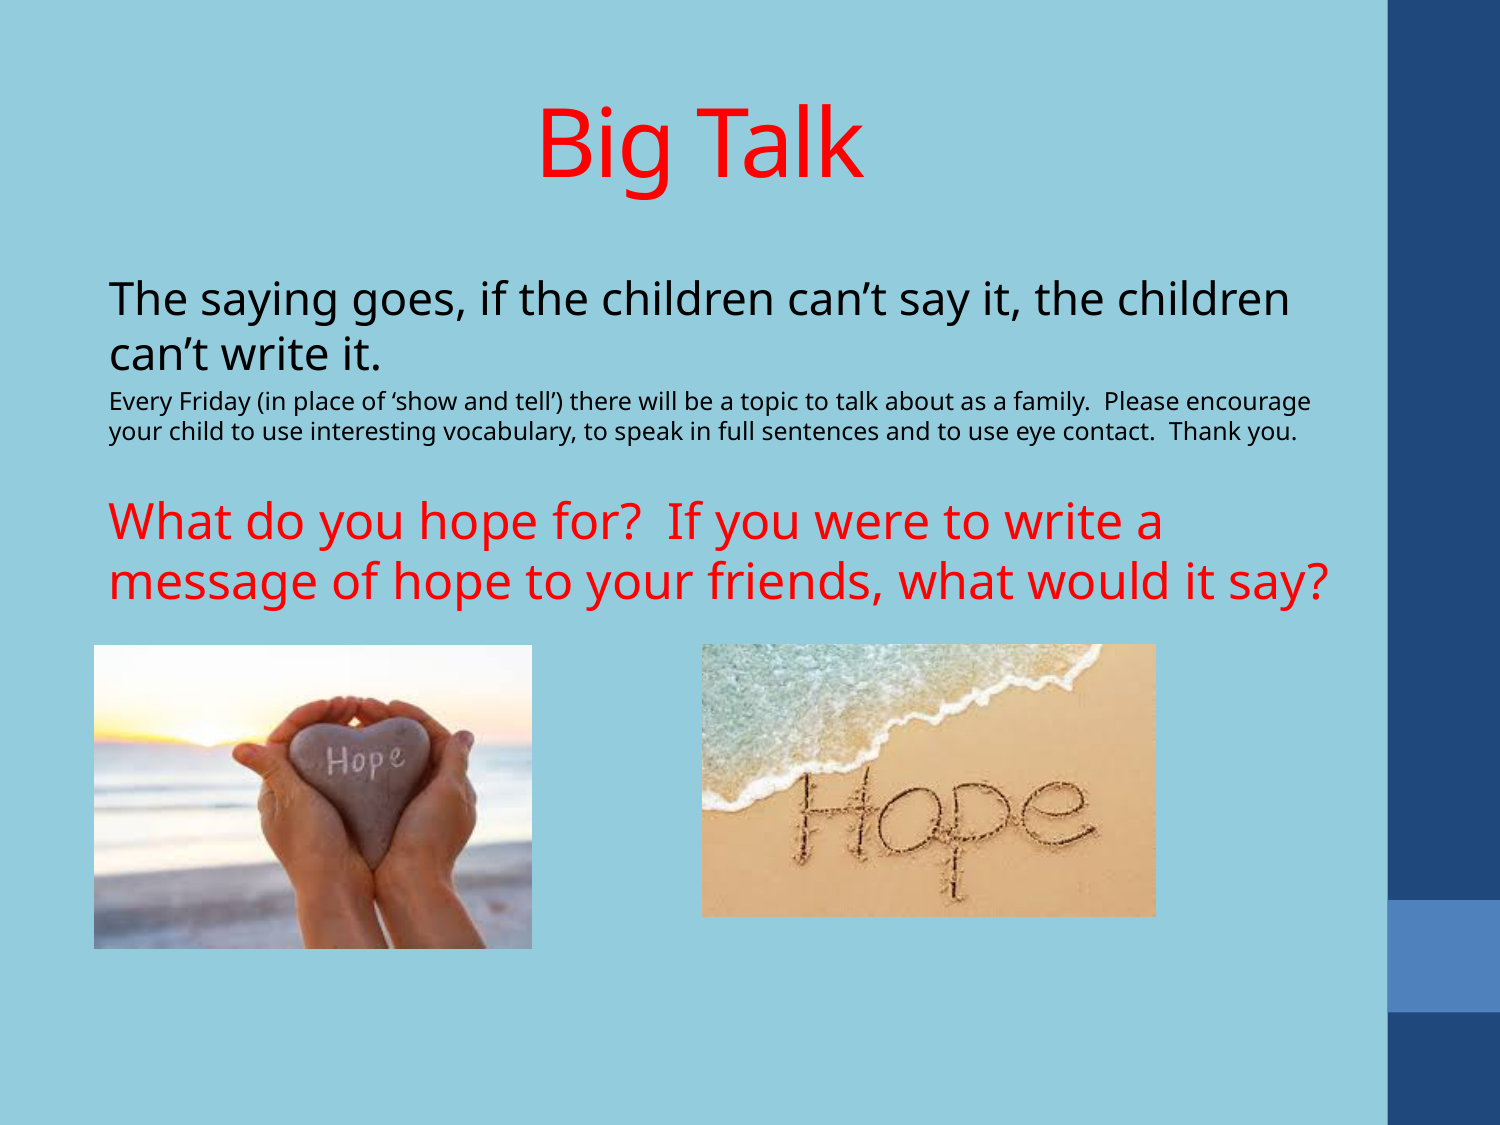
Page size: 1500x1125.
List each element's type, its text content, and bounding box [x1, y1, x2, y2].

picture [702, 644, 1157, 918]
picture [93, 644, 532, 949]
list The saying goes, if the children can’t say it, the children can’t write it. Every Friday (in place of ‘show and tell’) there will be a topic to talk about as a family. Please encourage your child to use interesting vocabulary, to speak in full sentences and to use eye contact. Thank you. What do you hope for? If you were to write a message of hope to your friends, what would it say? [75, 262, 1365, 1050]
title Big Talk [75, 45, 1325, 233]
